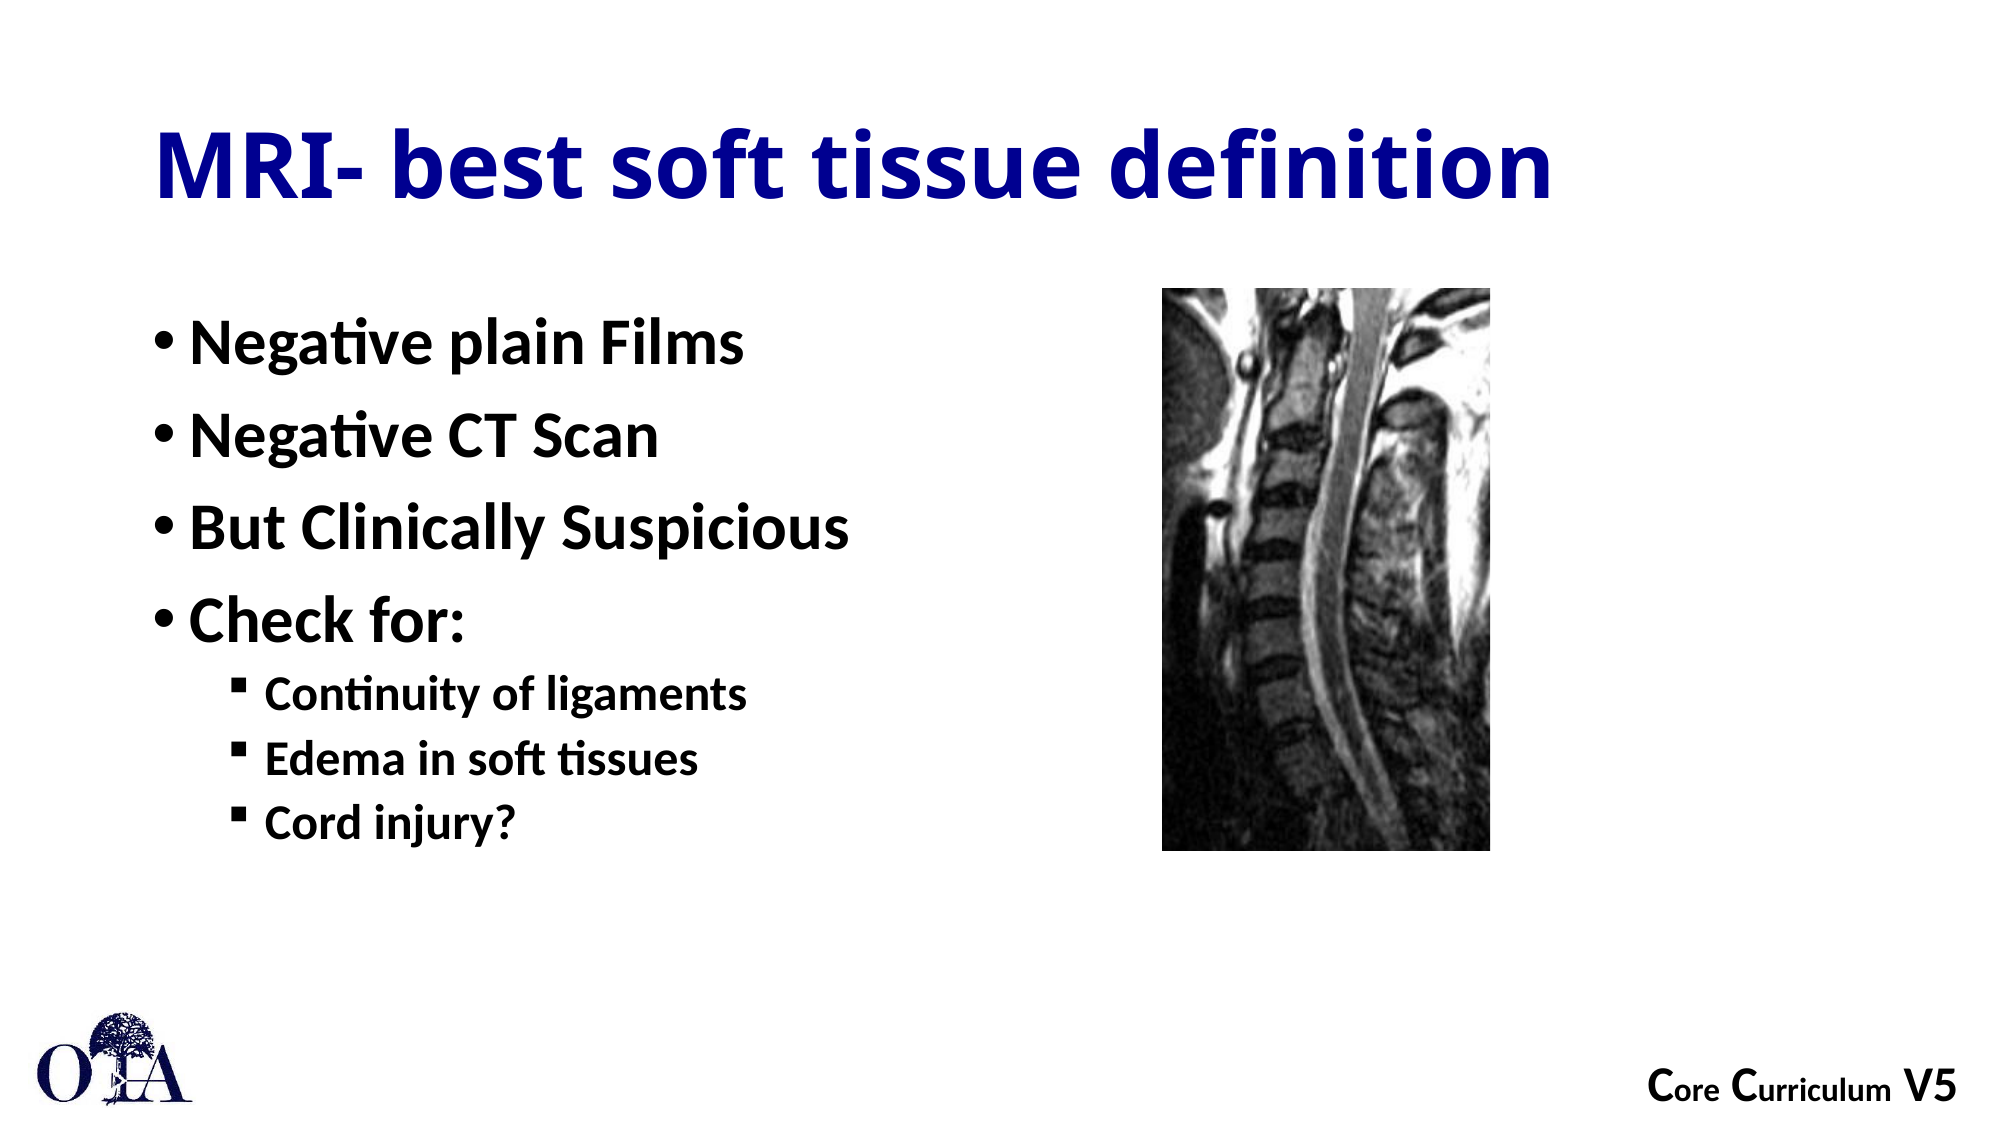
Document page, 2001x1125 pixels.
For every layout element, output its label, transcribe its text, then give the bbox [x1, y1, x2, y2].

text_box [1162, 288, 1491, 851]
list Negative plain Films Negative CT Scan But Clinically Suspicious Check for: Continuity of ligaments Edema in soft tissues Cord injury? [137, 299, 1863, 1014]
title MRI- best soft tissue definition [137, 59, 1863, 278]
picture [28, 1010, 200, 1108]
